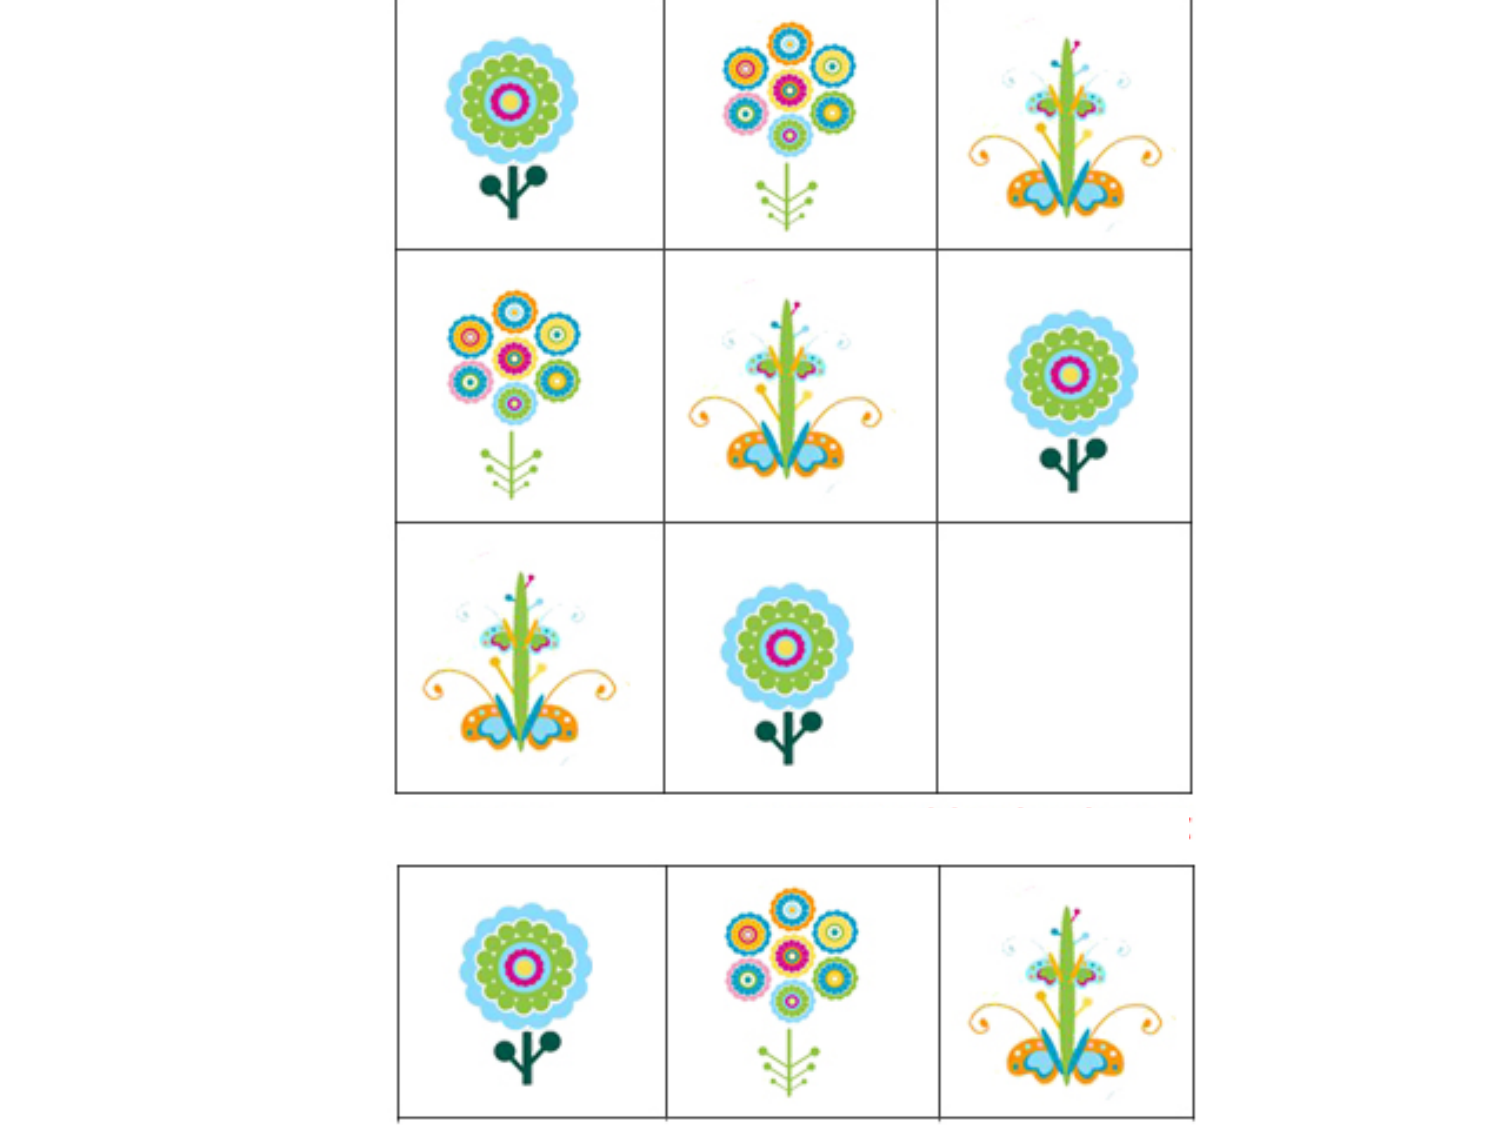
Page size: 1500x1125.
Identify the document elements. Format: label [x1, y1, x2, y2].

list [386, 0, 1219, 1125]
